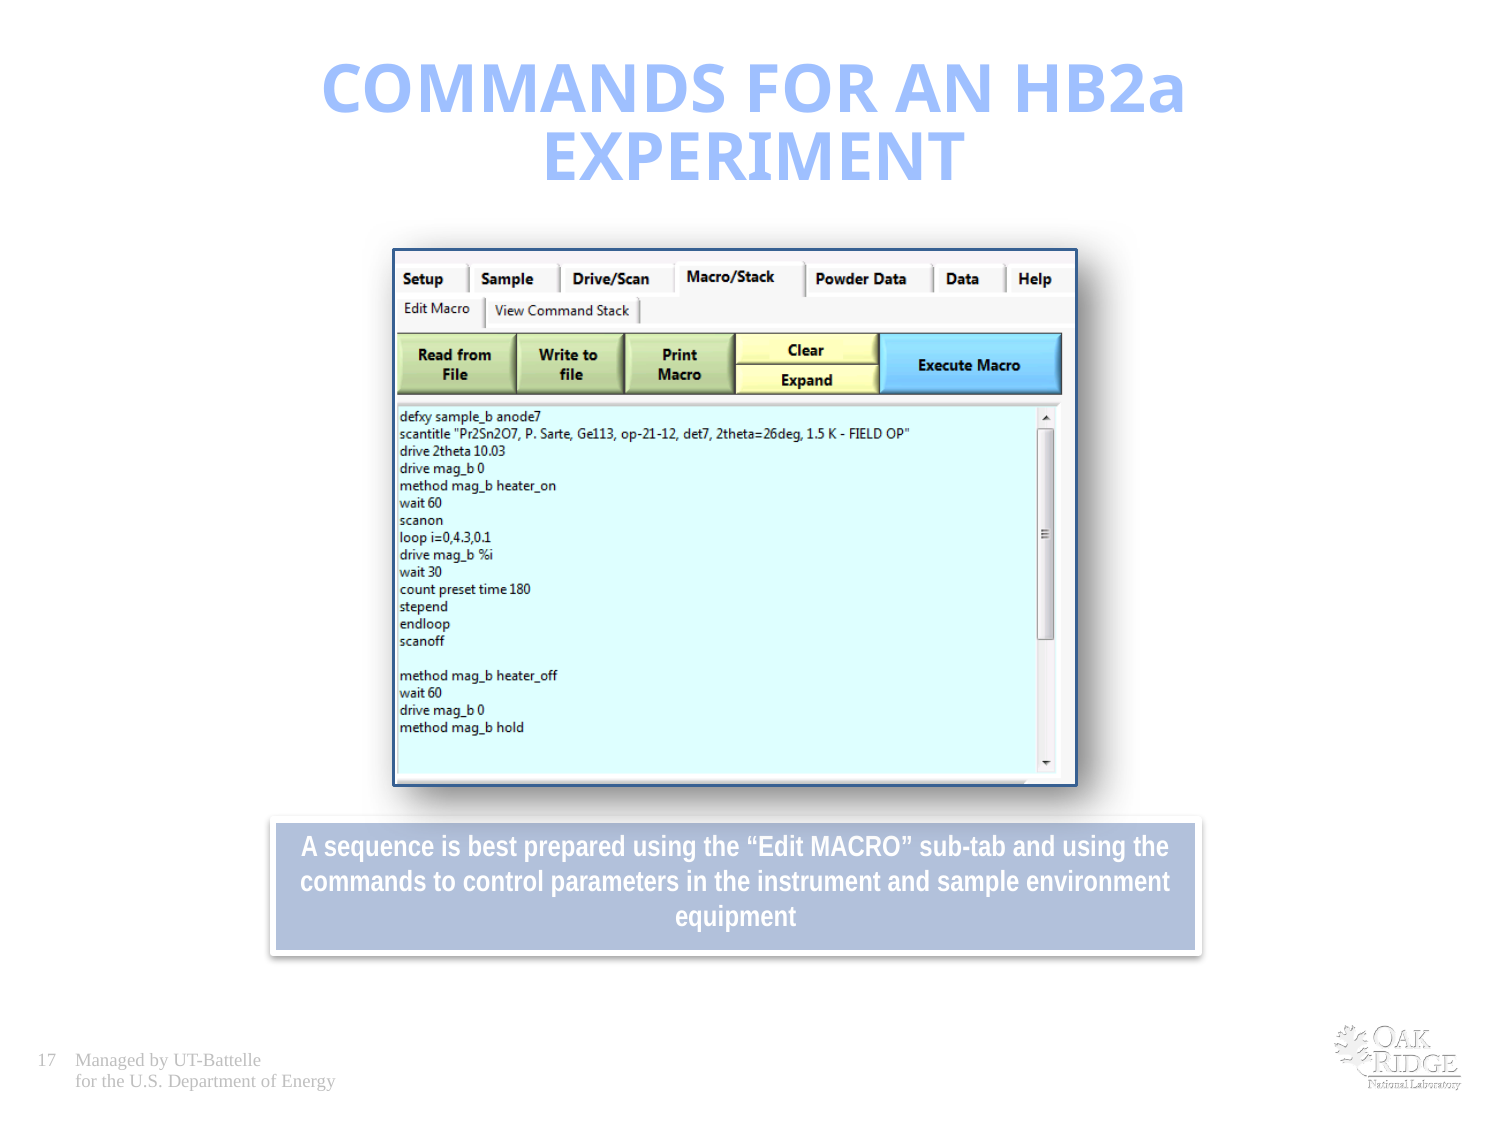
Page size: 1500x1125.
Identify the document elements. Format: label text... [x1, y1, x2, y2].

title COMMANDS FOR AN HB2a EXPERIMENT [290, 50, 1219, 204]
picture [395, 250, 1076, 784]
text_box A sequence is best prepared using the “Edit MACRO” sub-tab and using the commands to control parameters in the instrument and sample environment equipment [270, 816, 1202, 956]
picture [1325, 1019, 1472, 1095]
